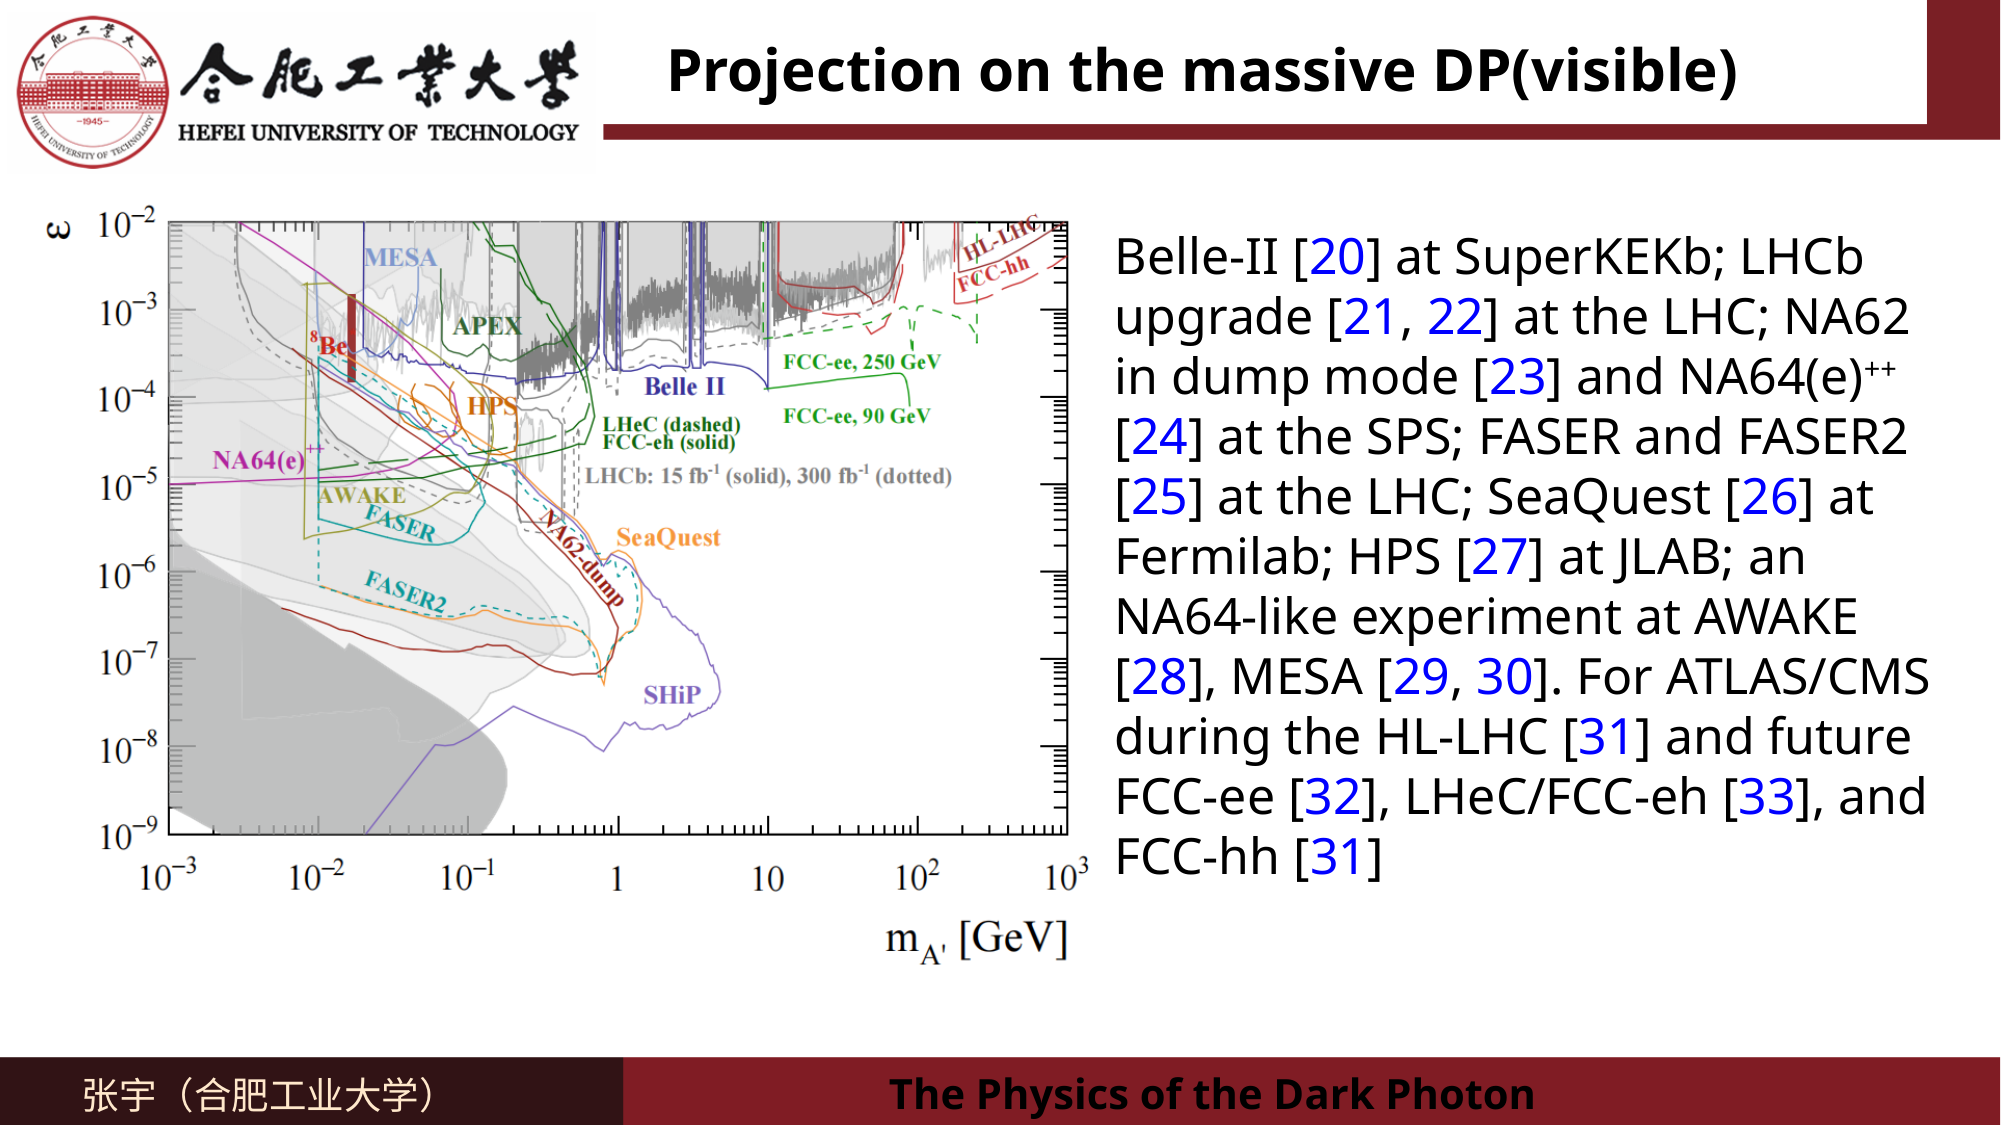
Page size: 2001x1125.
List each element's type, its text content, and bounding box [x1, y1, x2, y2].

text_box Projection on the massive DP(visible) [651, 26, 1931, 111]
picture [0, 0, 2001, 1125]
text_box Belle-II [20] at SuperKEKb; LHCb upgrade [21, 22] at the LHC; NA62 in dump mode [23] and NA64(e)++ [24] at the SPS; FASER and FASER2 [25] at the LHC; SeaQuest [26] at Fermilab; HPS [27] at JLAB; an NA64-like experiment at AWAKE [28], MESA [29, 30]. For ATLAS/CMS during the HL-LHC [31] and future FCC-ee [32], LHeC/FCC-eh [33], and FCC-hh [31] [1113, 217, 1954, 892]
